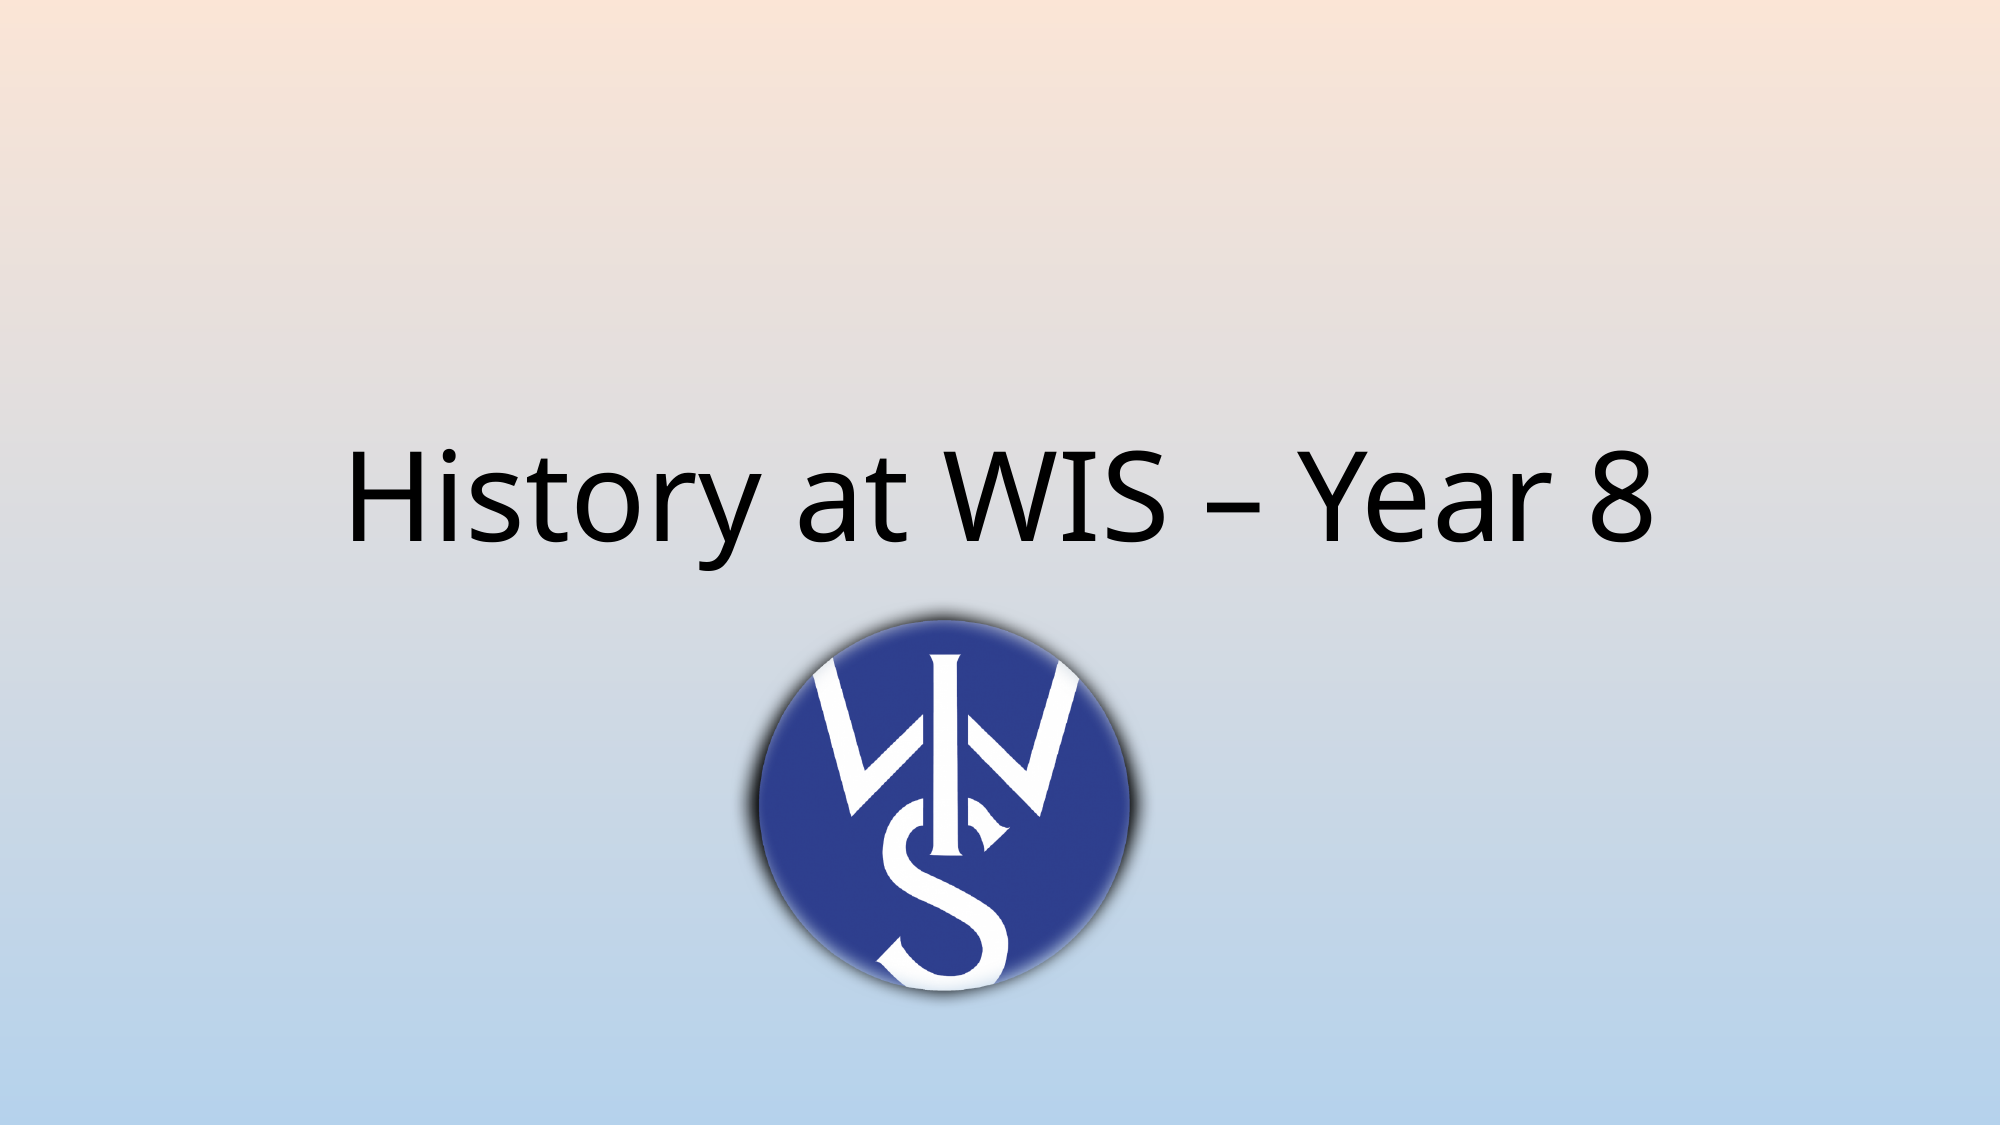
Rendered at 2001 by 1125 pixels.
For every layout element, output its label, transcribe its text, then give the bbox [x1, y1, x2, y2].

title History at WIS – Year 8 [249, 184, 1750, 576]
picture [729, 598, 1157, 1011]
